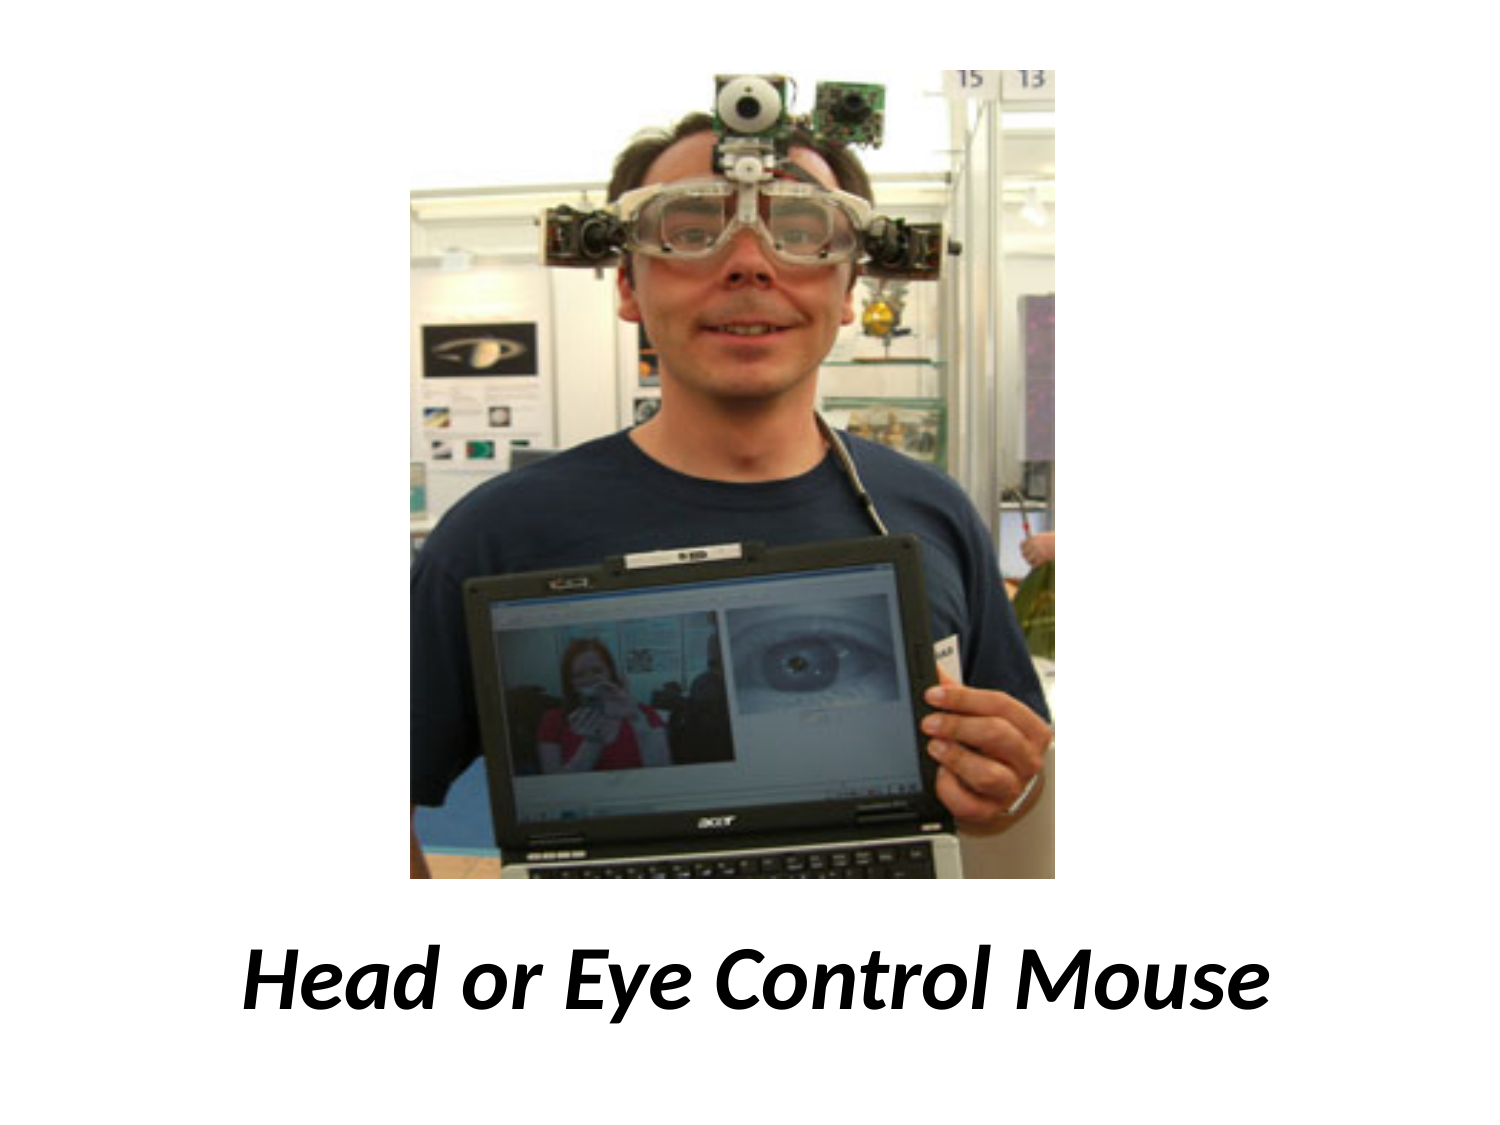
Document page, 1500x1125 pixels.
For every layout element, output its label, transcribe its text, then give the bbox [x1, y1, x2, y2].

picture [409, 70, 1055, 880]
title Head or Eye Control Mouse [82, 878, 1432, 1067]
